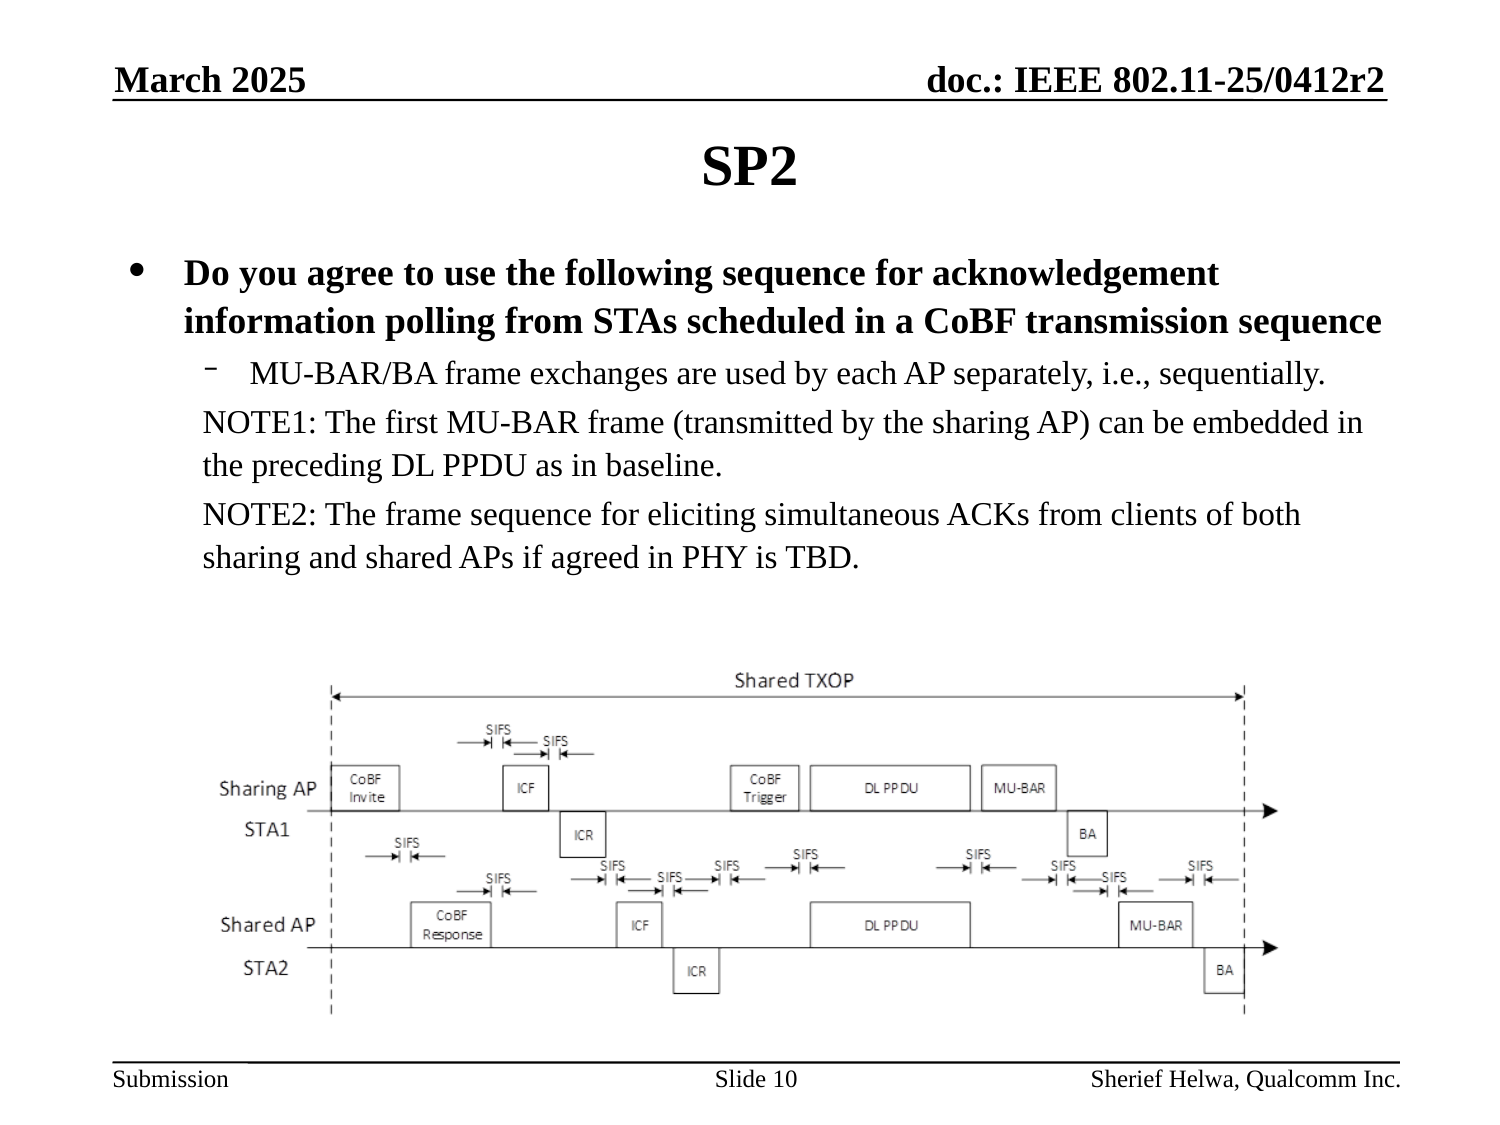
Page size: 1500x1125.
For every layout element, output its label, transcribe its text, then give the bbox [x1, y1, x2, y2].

footer Sherief Helwa, Qualcomm Inc. [1085, 1061, 1402, 1093]
list Do you agree to use the following sequence for acknowledgement information polling from STAs scheduled in a CoBF transmission sequence MU-BAR/BA frame exchanges are used by each AP separately, i.e., sequentially. NOTE1: The first MU-BAR frame (transmitted by the sharing AP) can be embedded in the preceding DL PPDU as in baseline. NOTE2: The frame sequence for eliciting simultaneous ACKs from clients of both sharing and shared APs if agreed in PHY is TBD. [112, 237, 1402, 349]
slide_number Slide 10 [712, 1061, 800, 1093]
list Do you agree to use the following sequence for acknowledgement information polling from STAs scheduled in a CoBF transmission sequence MU-BAR/BA frame exchanges are used by each AP separately, i.e., sequentially. NOTE1: The first MU-BAR frame (transmitted by the sharing AP) can be embedded in the preceding DL PPDU as in baseline. NOTE2: The frame sequence for eliciting simultaneous ACKs from clients of both sharing and shared APs if agreed in PHY is TBD. [112, 351, 1402, 1038]
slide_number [114, 54, 309, 101]
title SP2 [112, 112, 1388, 213]
picture [198, 660, 1302, 1021]
